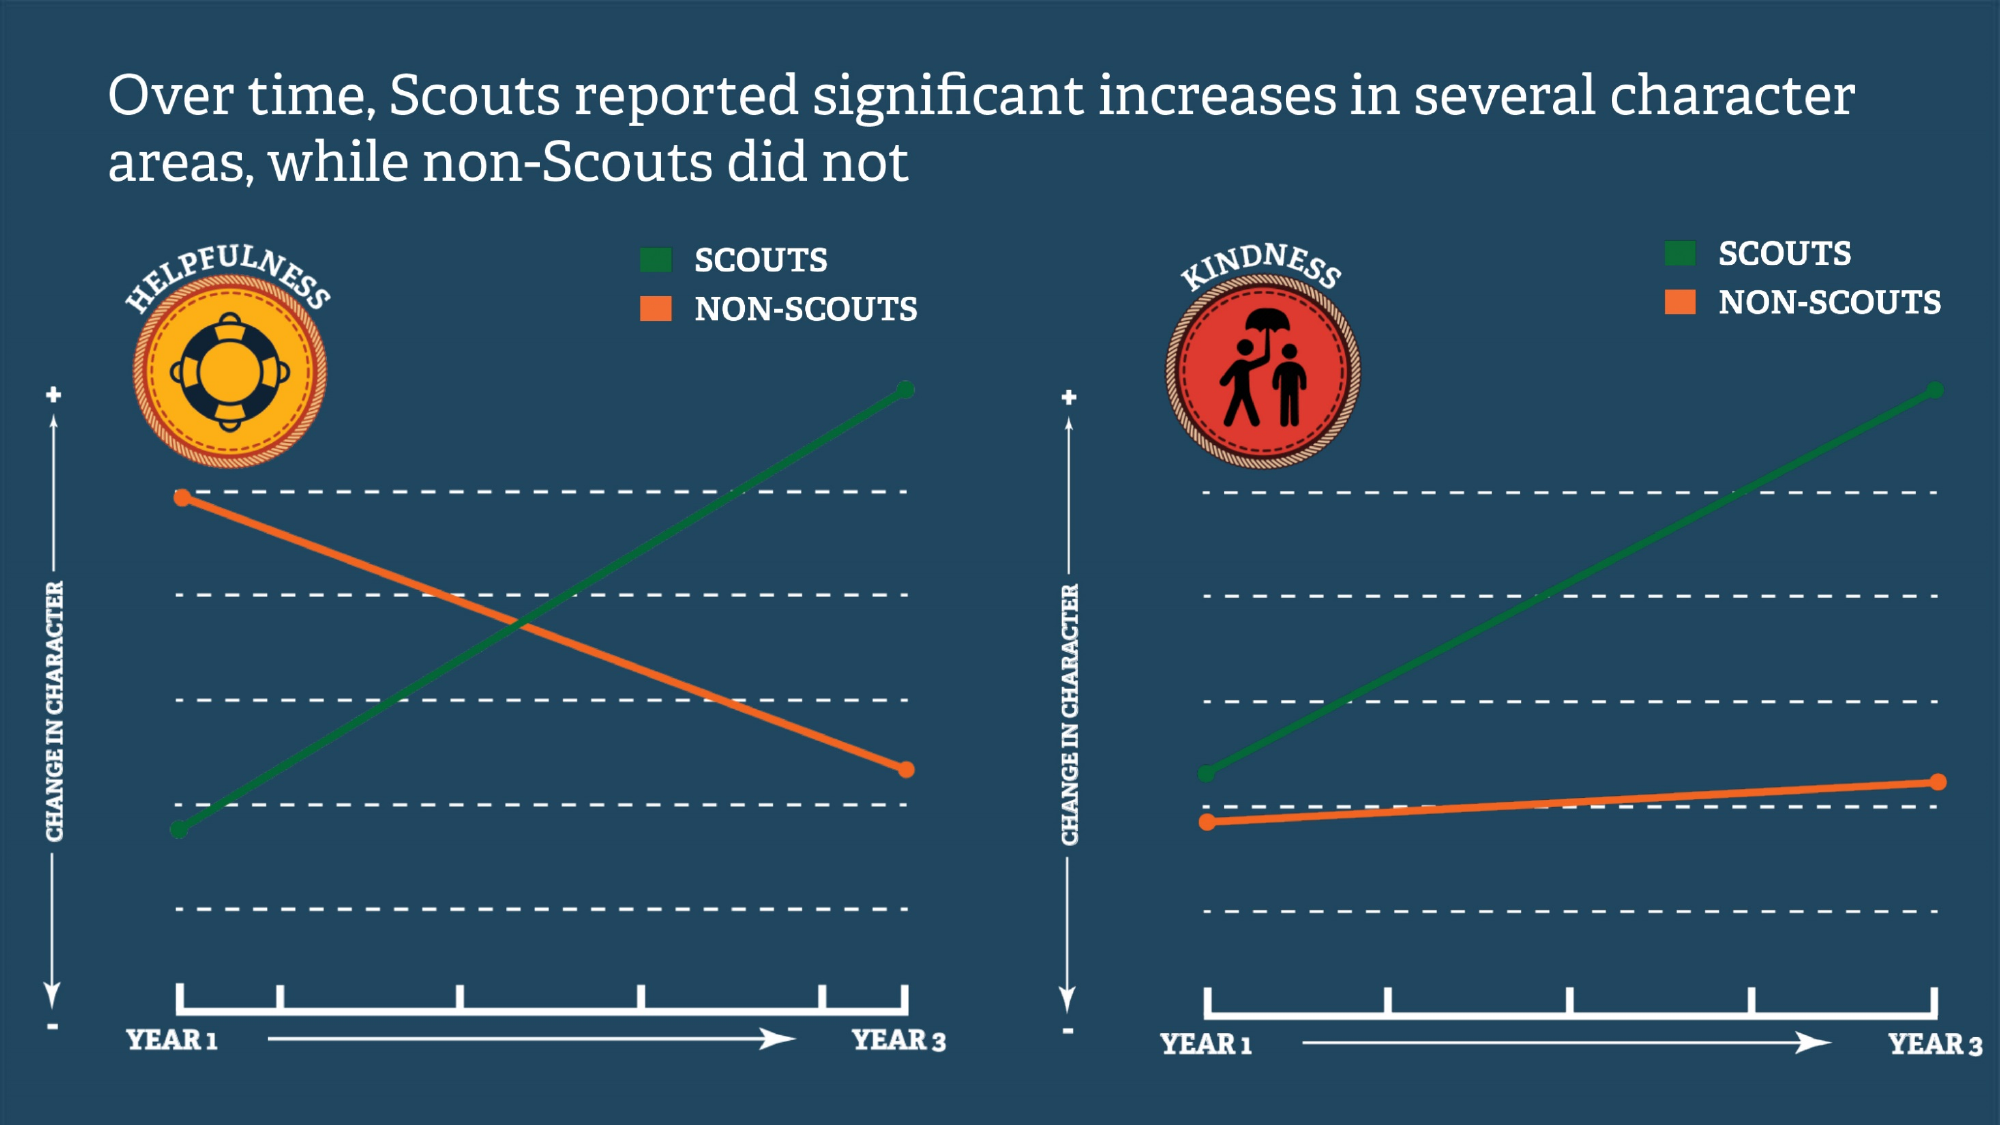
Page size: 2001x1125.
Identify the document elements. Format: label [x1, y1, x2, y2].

list [0, 0, 2000, 1125]
